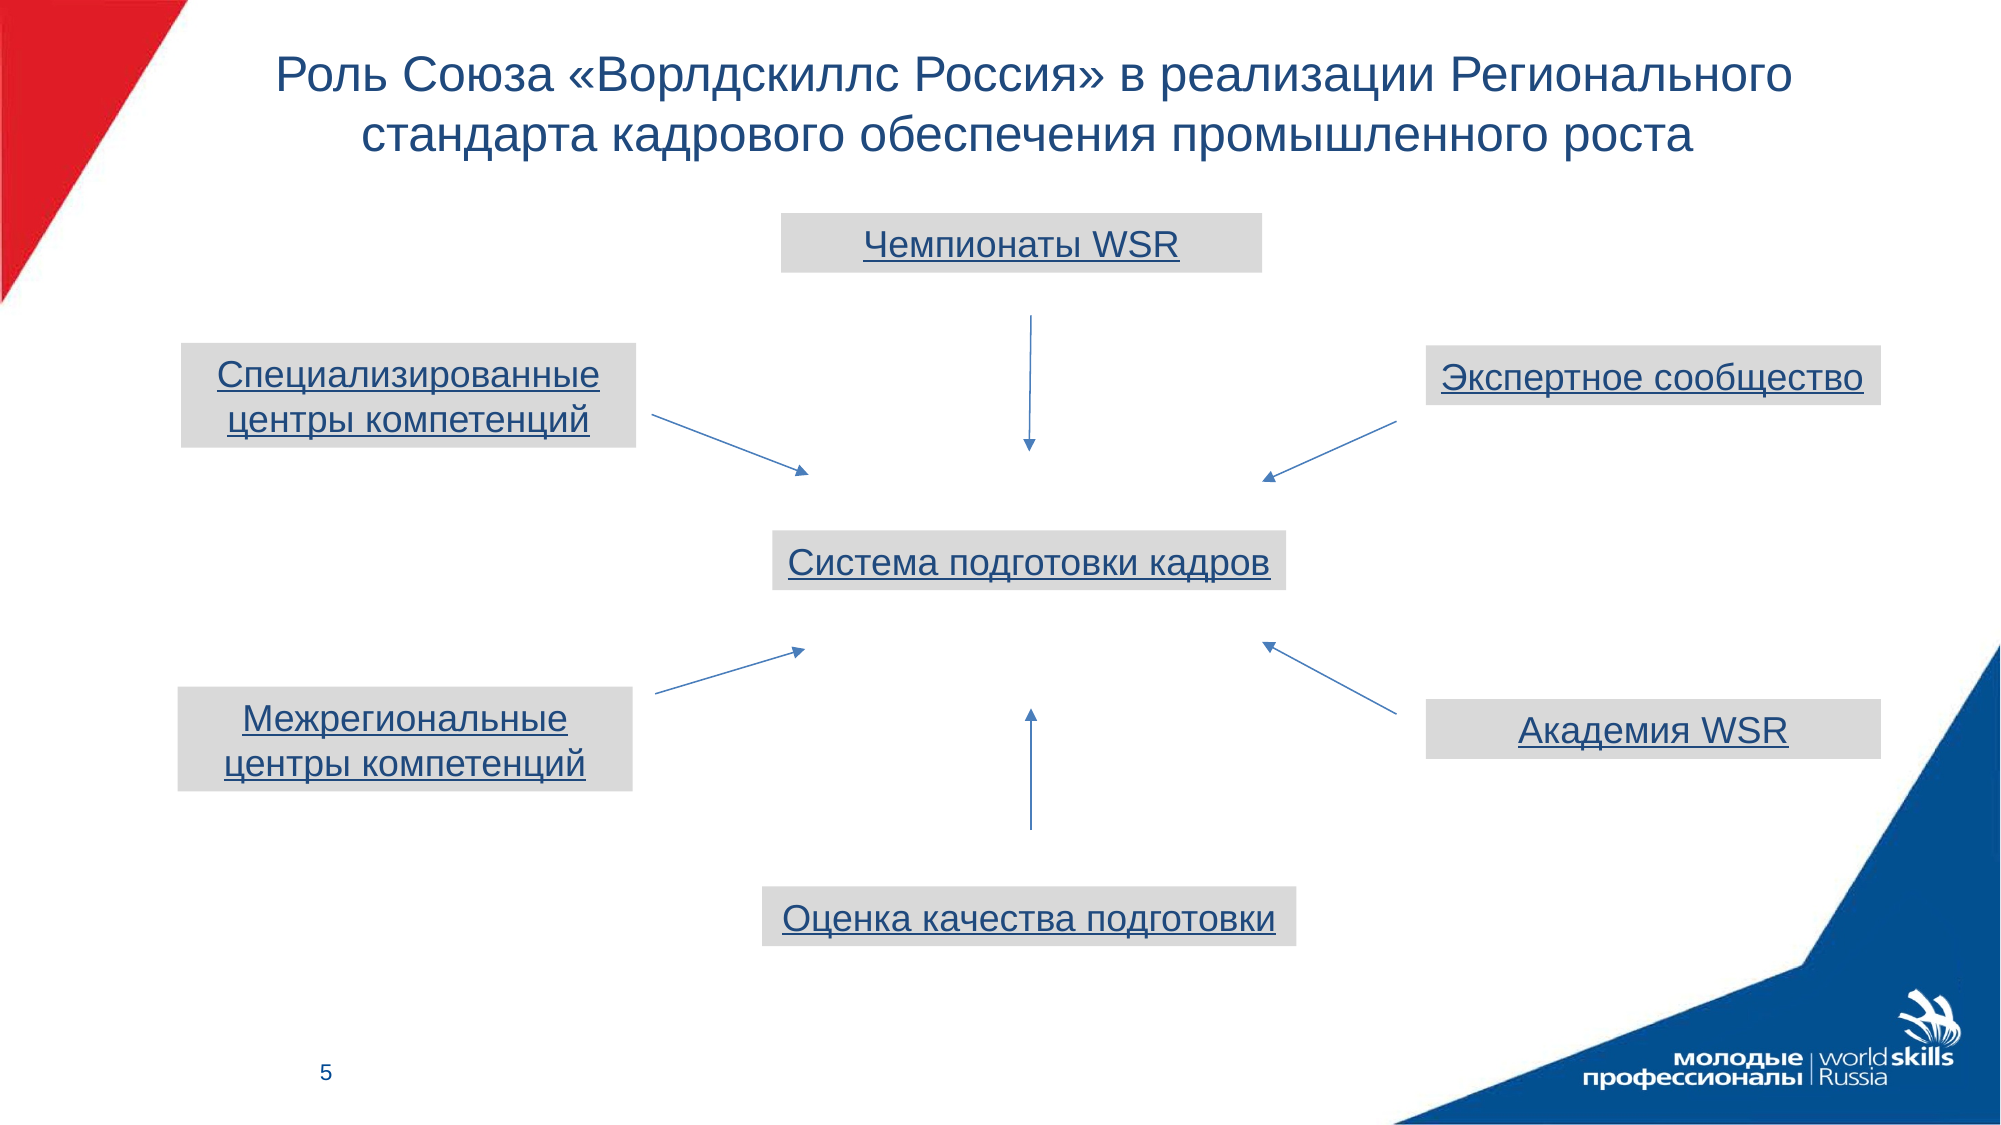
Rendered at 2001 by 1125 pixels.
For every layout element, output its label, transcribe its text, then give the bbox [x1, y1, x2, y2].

text_box Система подготовки кадров [772, 530, 1287, 591]
text_box Роль Союза «Ворлдскиллс Россия» в реализации Регионального стандарта кадрового обеспечения промышленного роста [187, 34, 1881, 118]
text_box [651, 414, 809, 476]
text_box 5 [305, 1050, 347, 1092]
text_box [654, 648, 806, 694]
text_box Оценка качества подготовки [762, 886, 1297, 947]
picture [0, 0, 2001, 1125]
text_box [1261, 421, 1397, 482]
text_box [1261, 641, 1397, 715]
text_box Чемпионаты WSR [781, 213, 1263, 273]
text_box Экспертное сообщество [1425, 345, 1881, 406]
text_box Специализированные центры компетенций [181, 342, 637, 448]
text_box Академия WSR [1425, 699, 1881, 759]
text_box Межрегиональные центры компетенций [177, 686, 633, 792]
